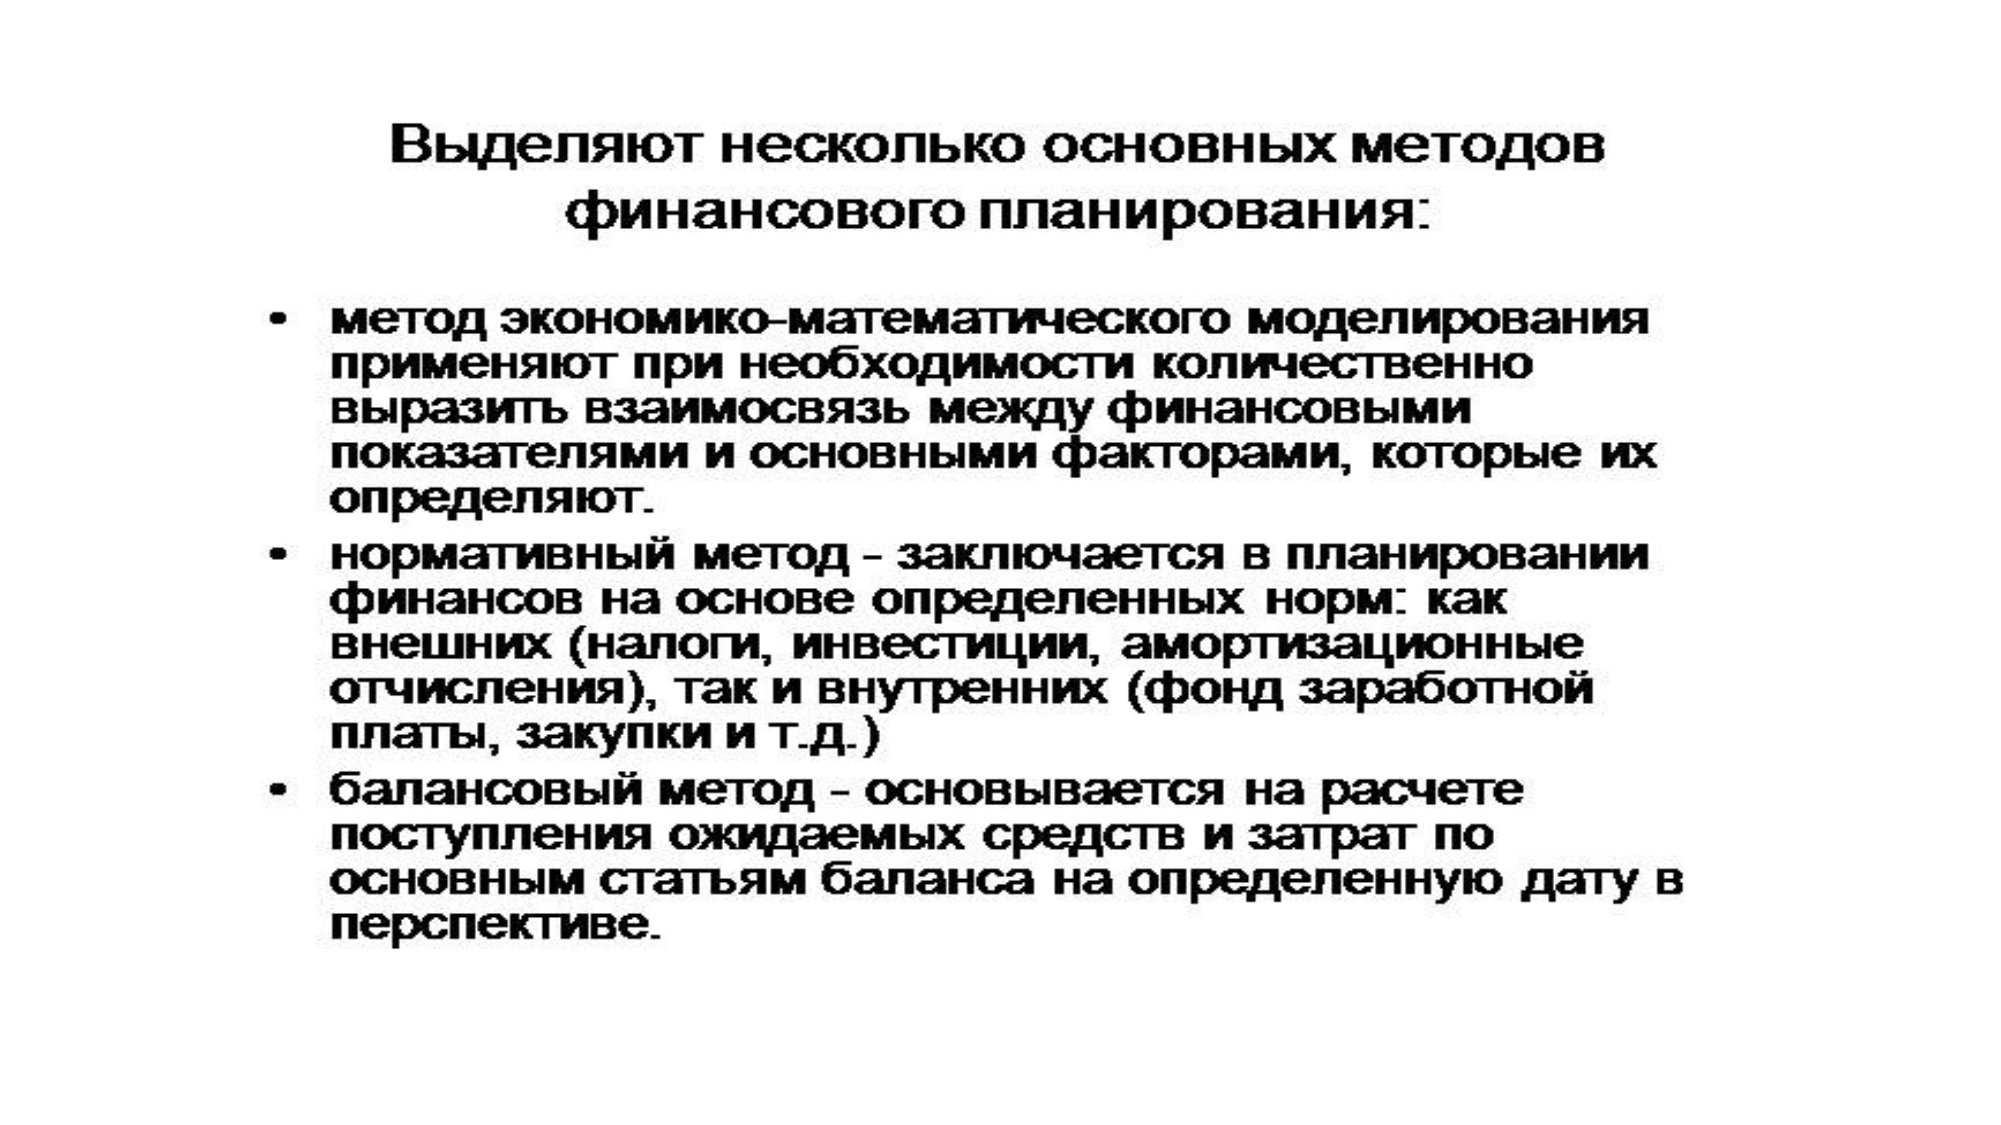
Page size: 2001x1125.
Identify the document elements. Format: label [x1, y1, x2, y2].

picture [168, 46, 1831, 1097]
